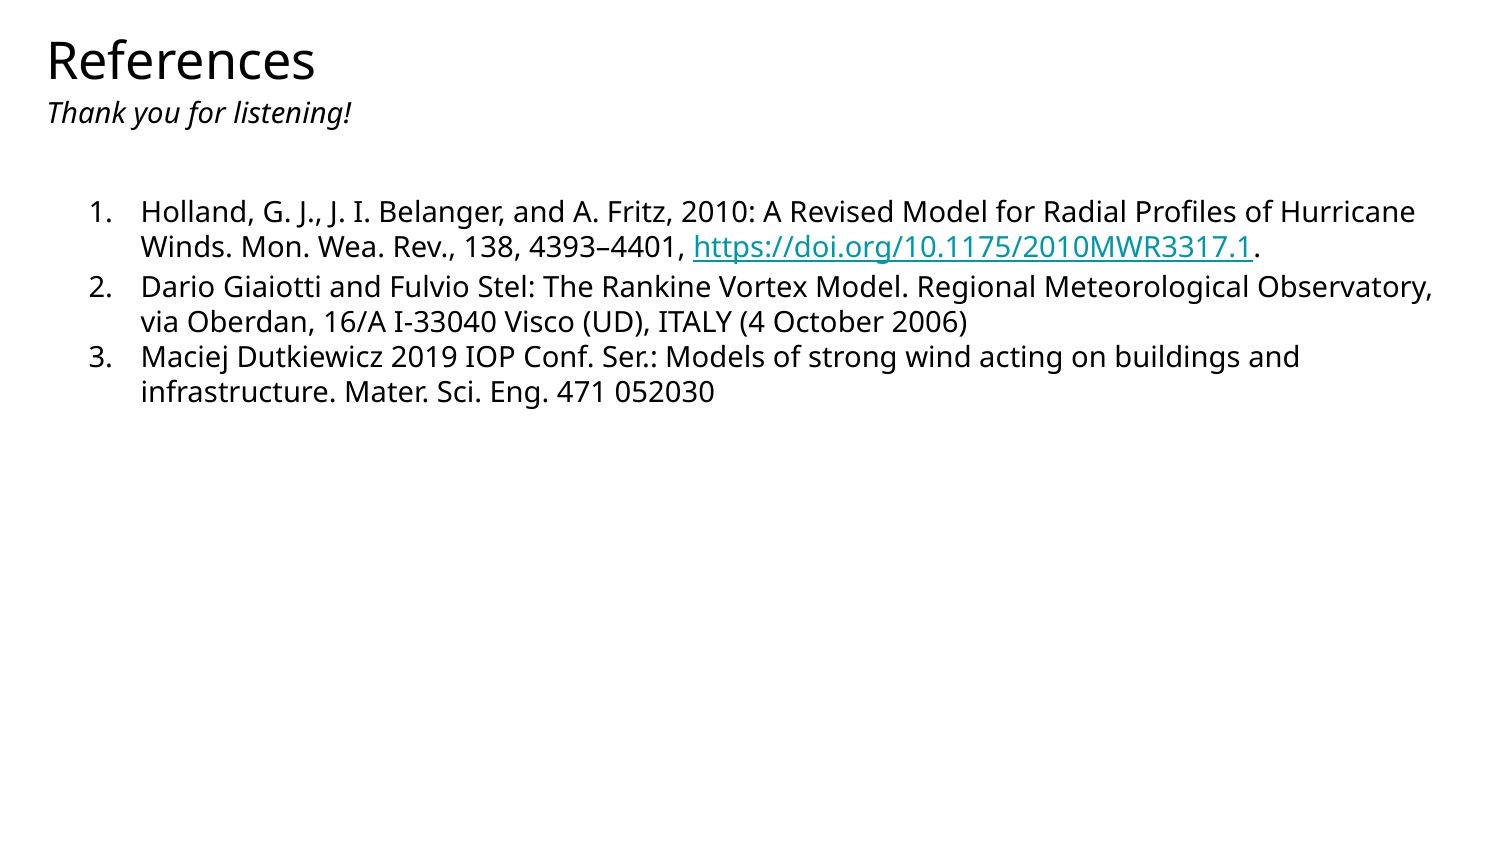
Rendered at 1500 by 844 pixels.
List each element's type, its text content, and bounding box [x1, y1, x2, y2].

text_box References [31, 12, 1277, 83]
text_box Thank you for listening! [31, 87, 1425, 132]
text_box Holland, G. J., J. I. Belanger, and A. Fritz, 2010: A Revised Model for Radial Profiles of Hurricane Winds. Mon. Wea. Rev., 138, 4393–4401, https://doi.org/10.1175/2010MWR3317.1. Dario Giaiotti and Fulvio Stel: The Rankine Vortex Model. Regional Meteorological Observatory, via Oberdan, 16/A I-33040 Visco (UD), ITALY (4 October 2006) Maciej Dutkiewicz 2019 IOP Conf. Ser.: Models of strong wind acting on buildings and infrastructure. Mater. Sci. Eng. 471 052030 [50, 178, 1457, 780]
